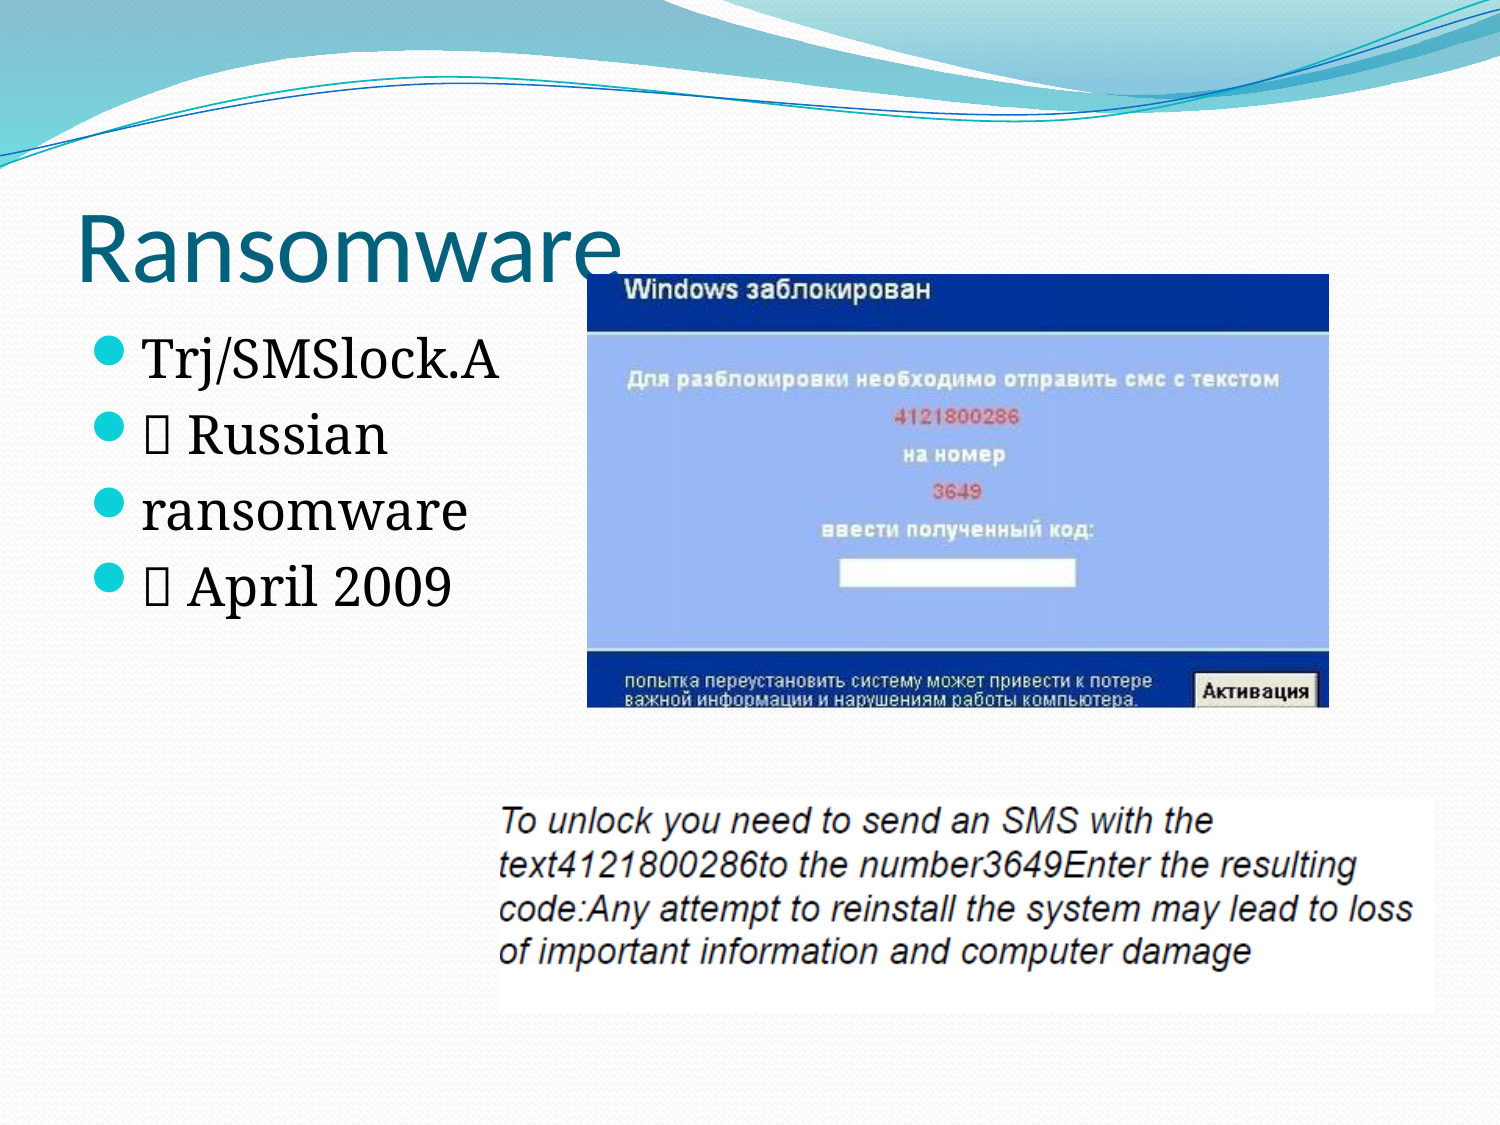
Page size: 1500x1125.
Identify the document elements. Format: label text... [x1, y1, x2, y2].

title Ransomware [75, 115, 1425, 303]
picture [499, 799, 1435, 1013]
picture [587, 274, 1329, 712]
list Trj/SMSlock.A  Russian ransomware  April 2009 [75, 317, 1425, 1038]
